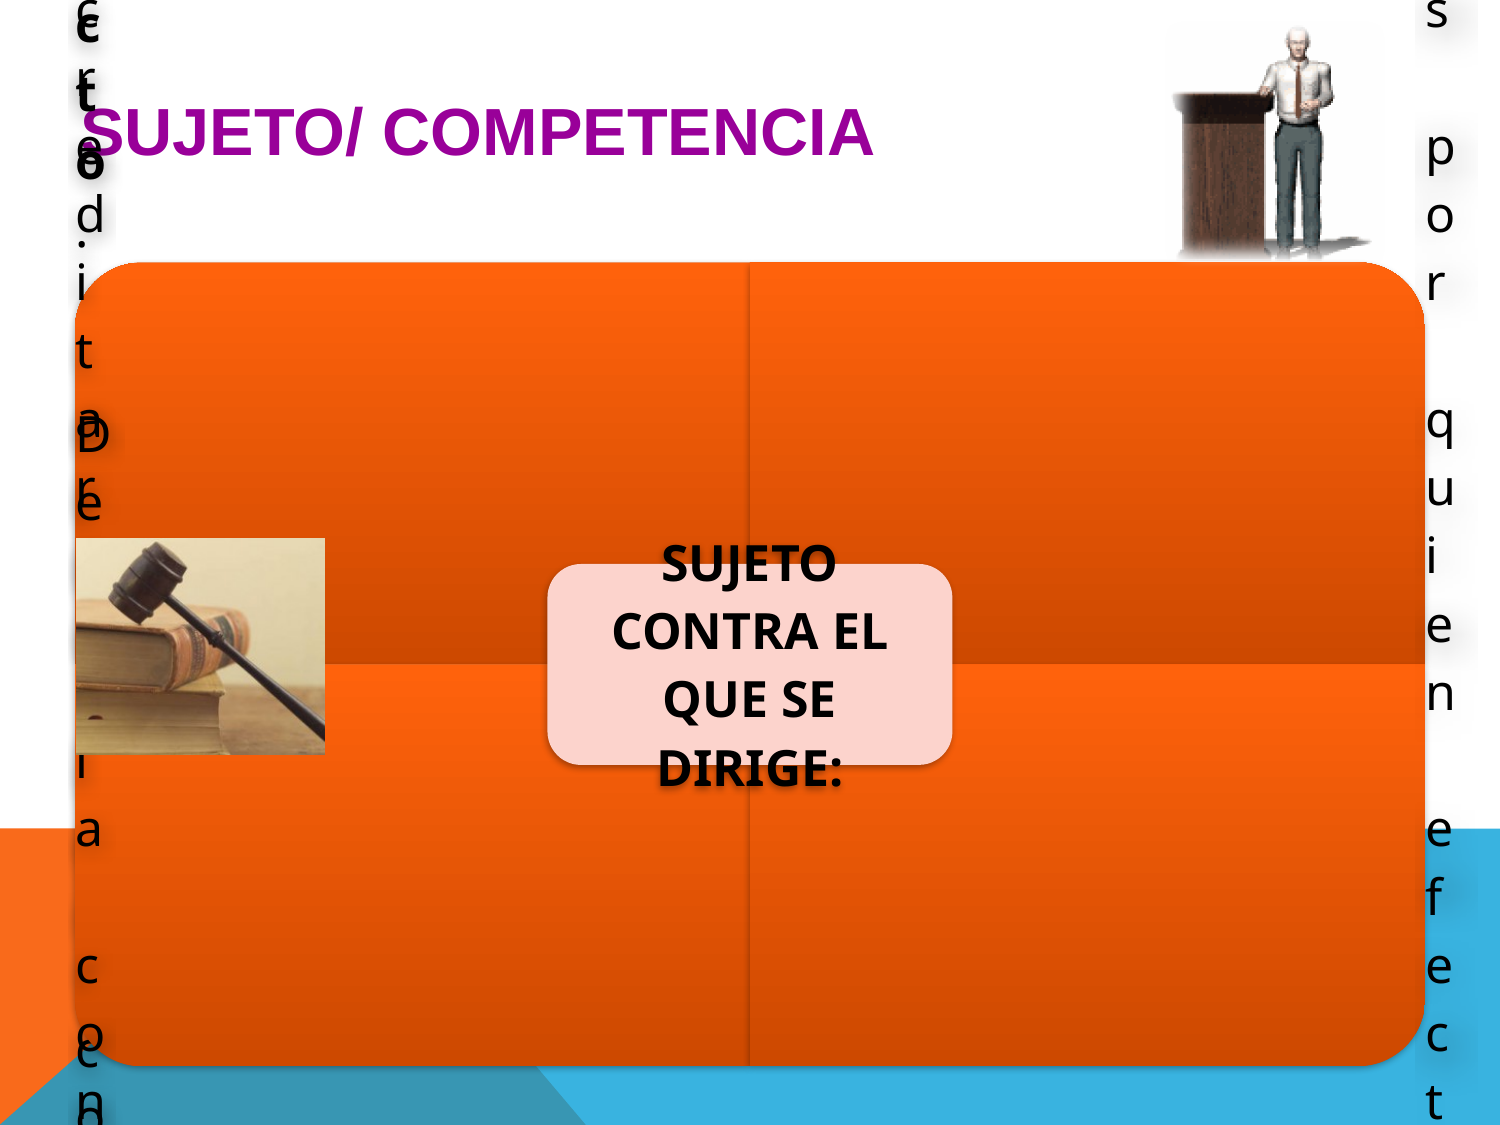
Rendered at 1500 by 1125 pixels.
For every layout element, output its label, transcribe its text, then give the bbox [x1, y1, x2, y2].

picture [76, 538, 326, 755]
picture [1163, 18, 1387, 271]
title SUJETO/ COMPETENCIA [64, 34, 1158, 222]
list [74, 262, 1426, 1067]
